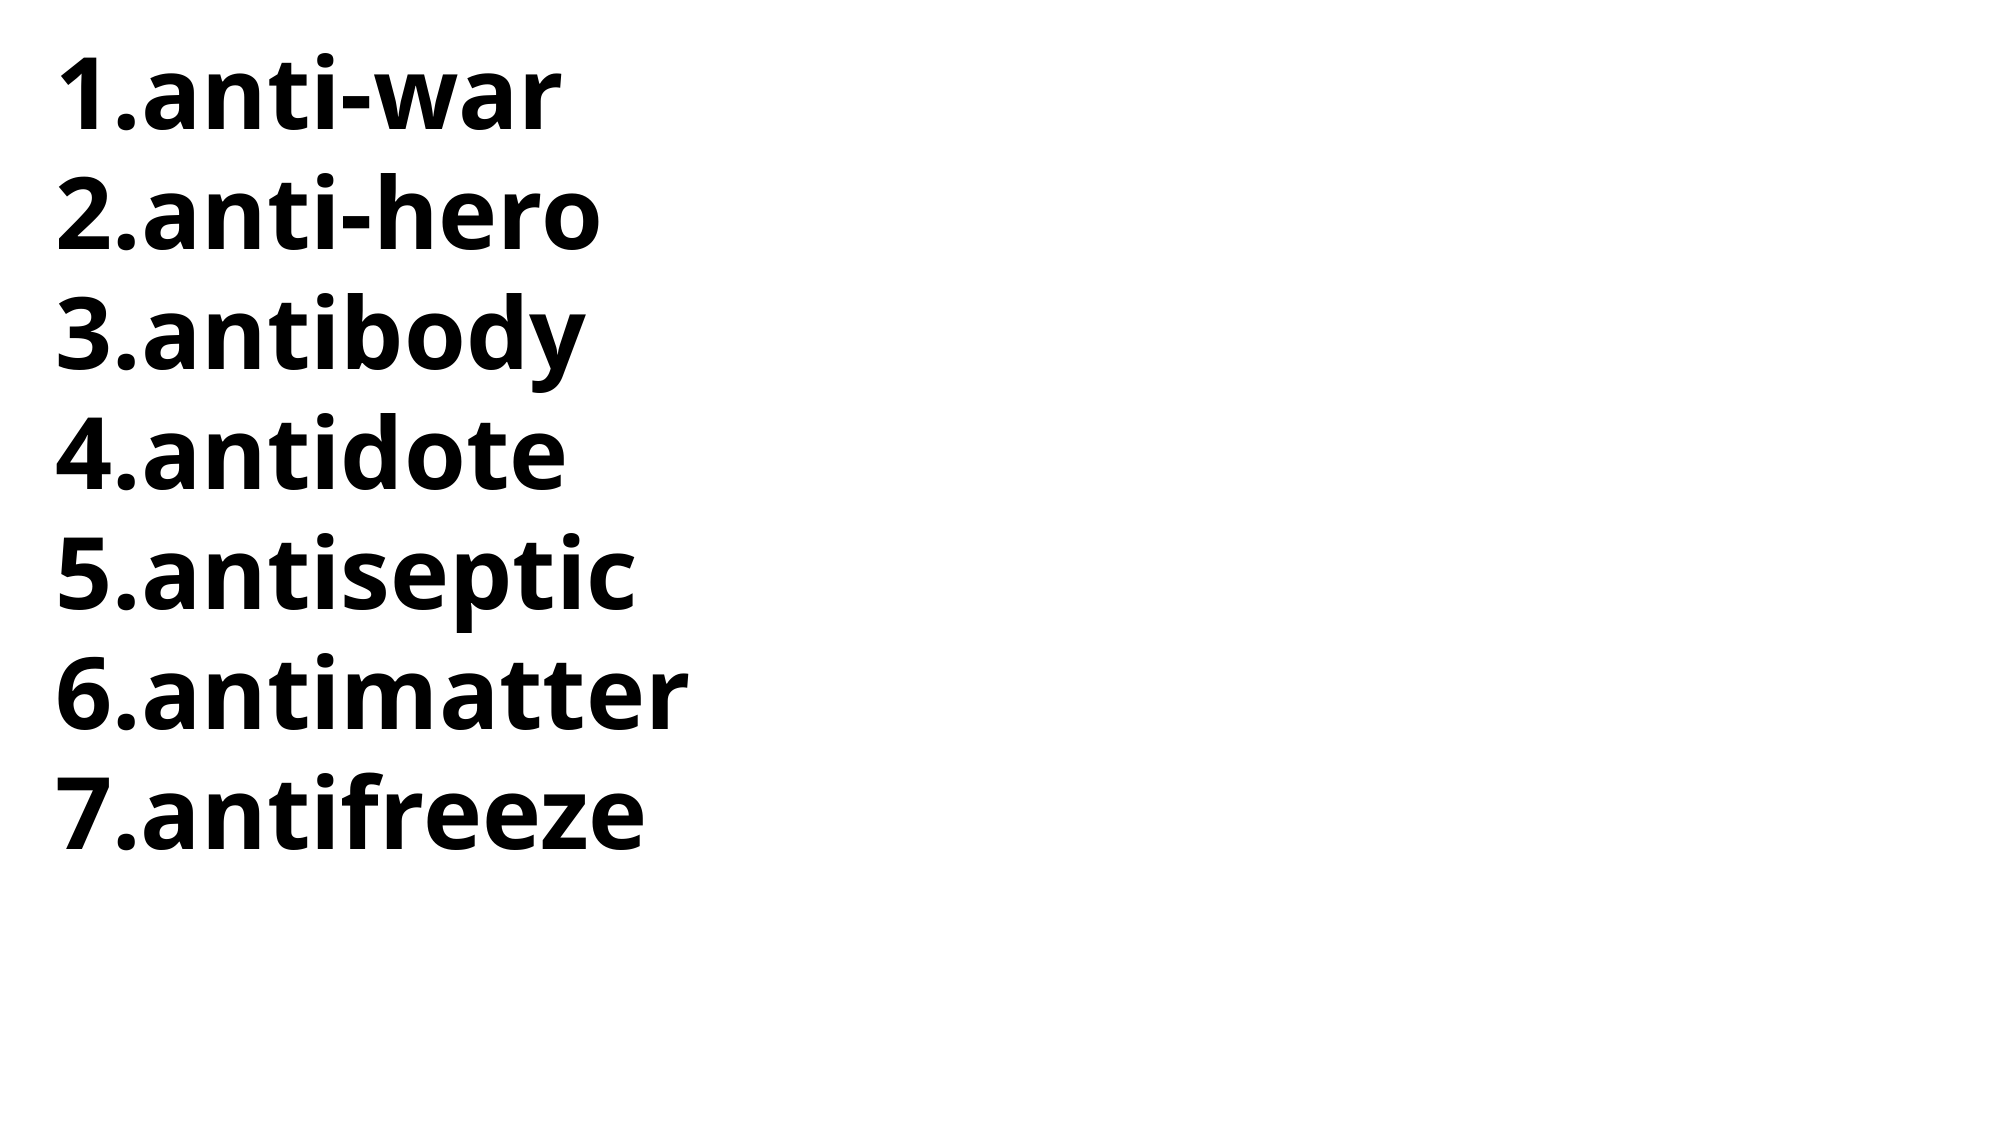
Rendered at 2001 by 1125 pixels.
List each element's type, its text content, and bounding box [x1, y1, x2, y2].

text_box anti-war anti-hero antibody antidote antiseptic antimatter 7.antifreeze [40, 22, 892, 922]
